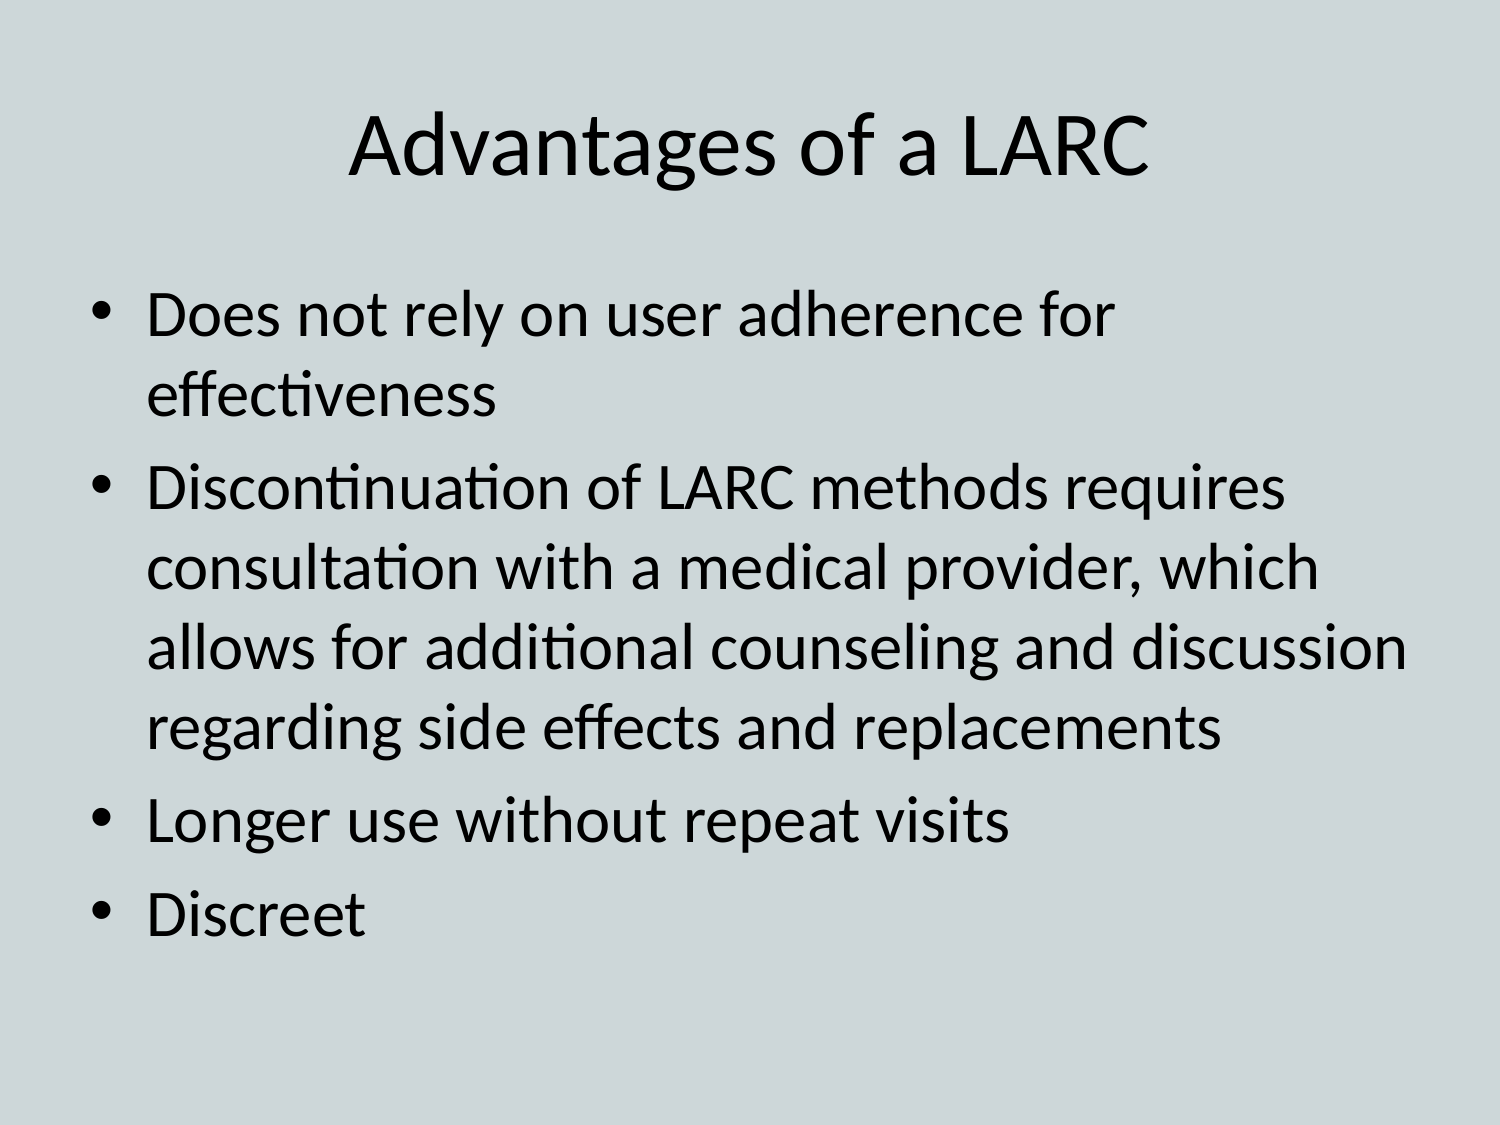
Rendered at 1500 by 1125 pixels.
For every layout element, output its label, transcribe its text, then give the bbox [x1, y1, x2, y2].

title Advantages of a LARC [75, 45, 1425, 233]
text_box Does not rely on user adherence for effectiveness Discontinuation of LARC methods requires consultation with a medical provider, which allows for additional counseling and discussion regarding side effects and replacements Longer use without repeat visits Discreet [74, 262, 1425, 1005]
